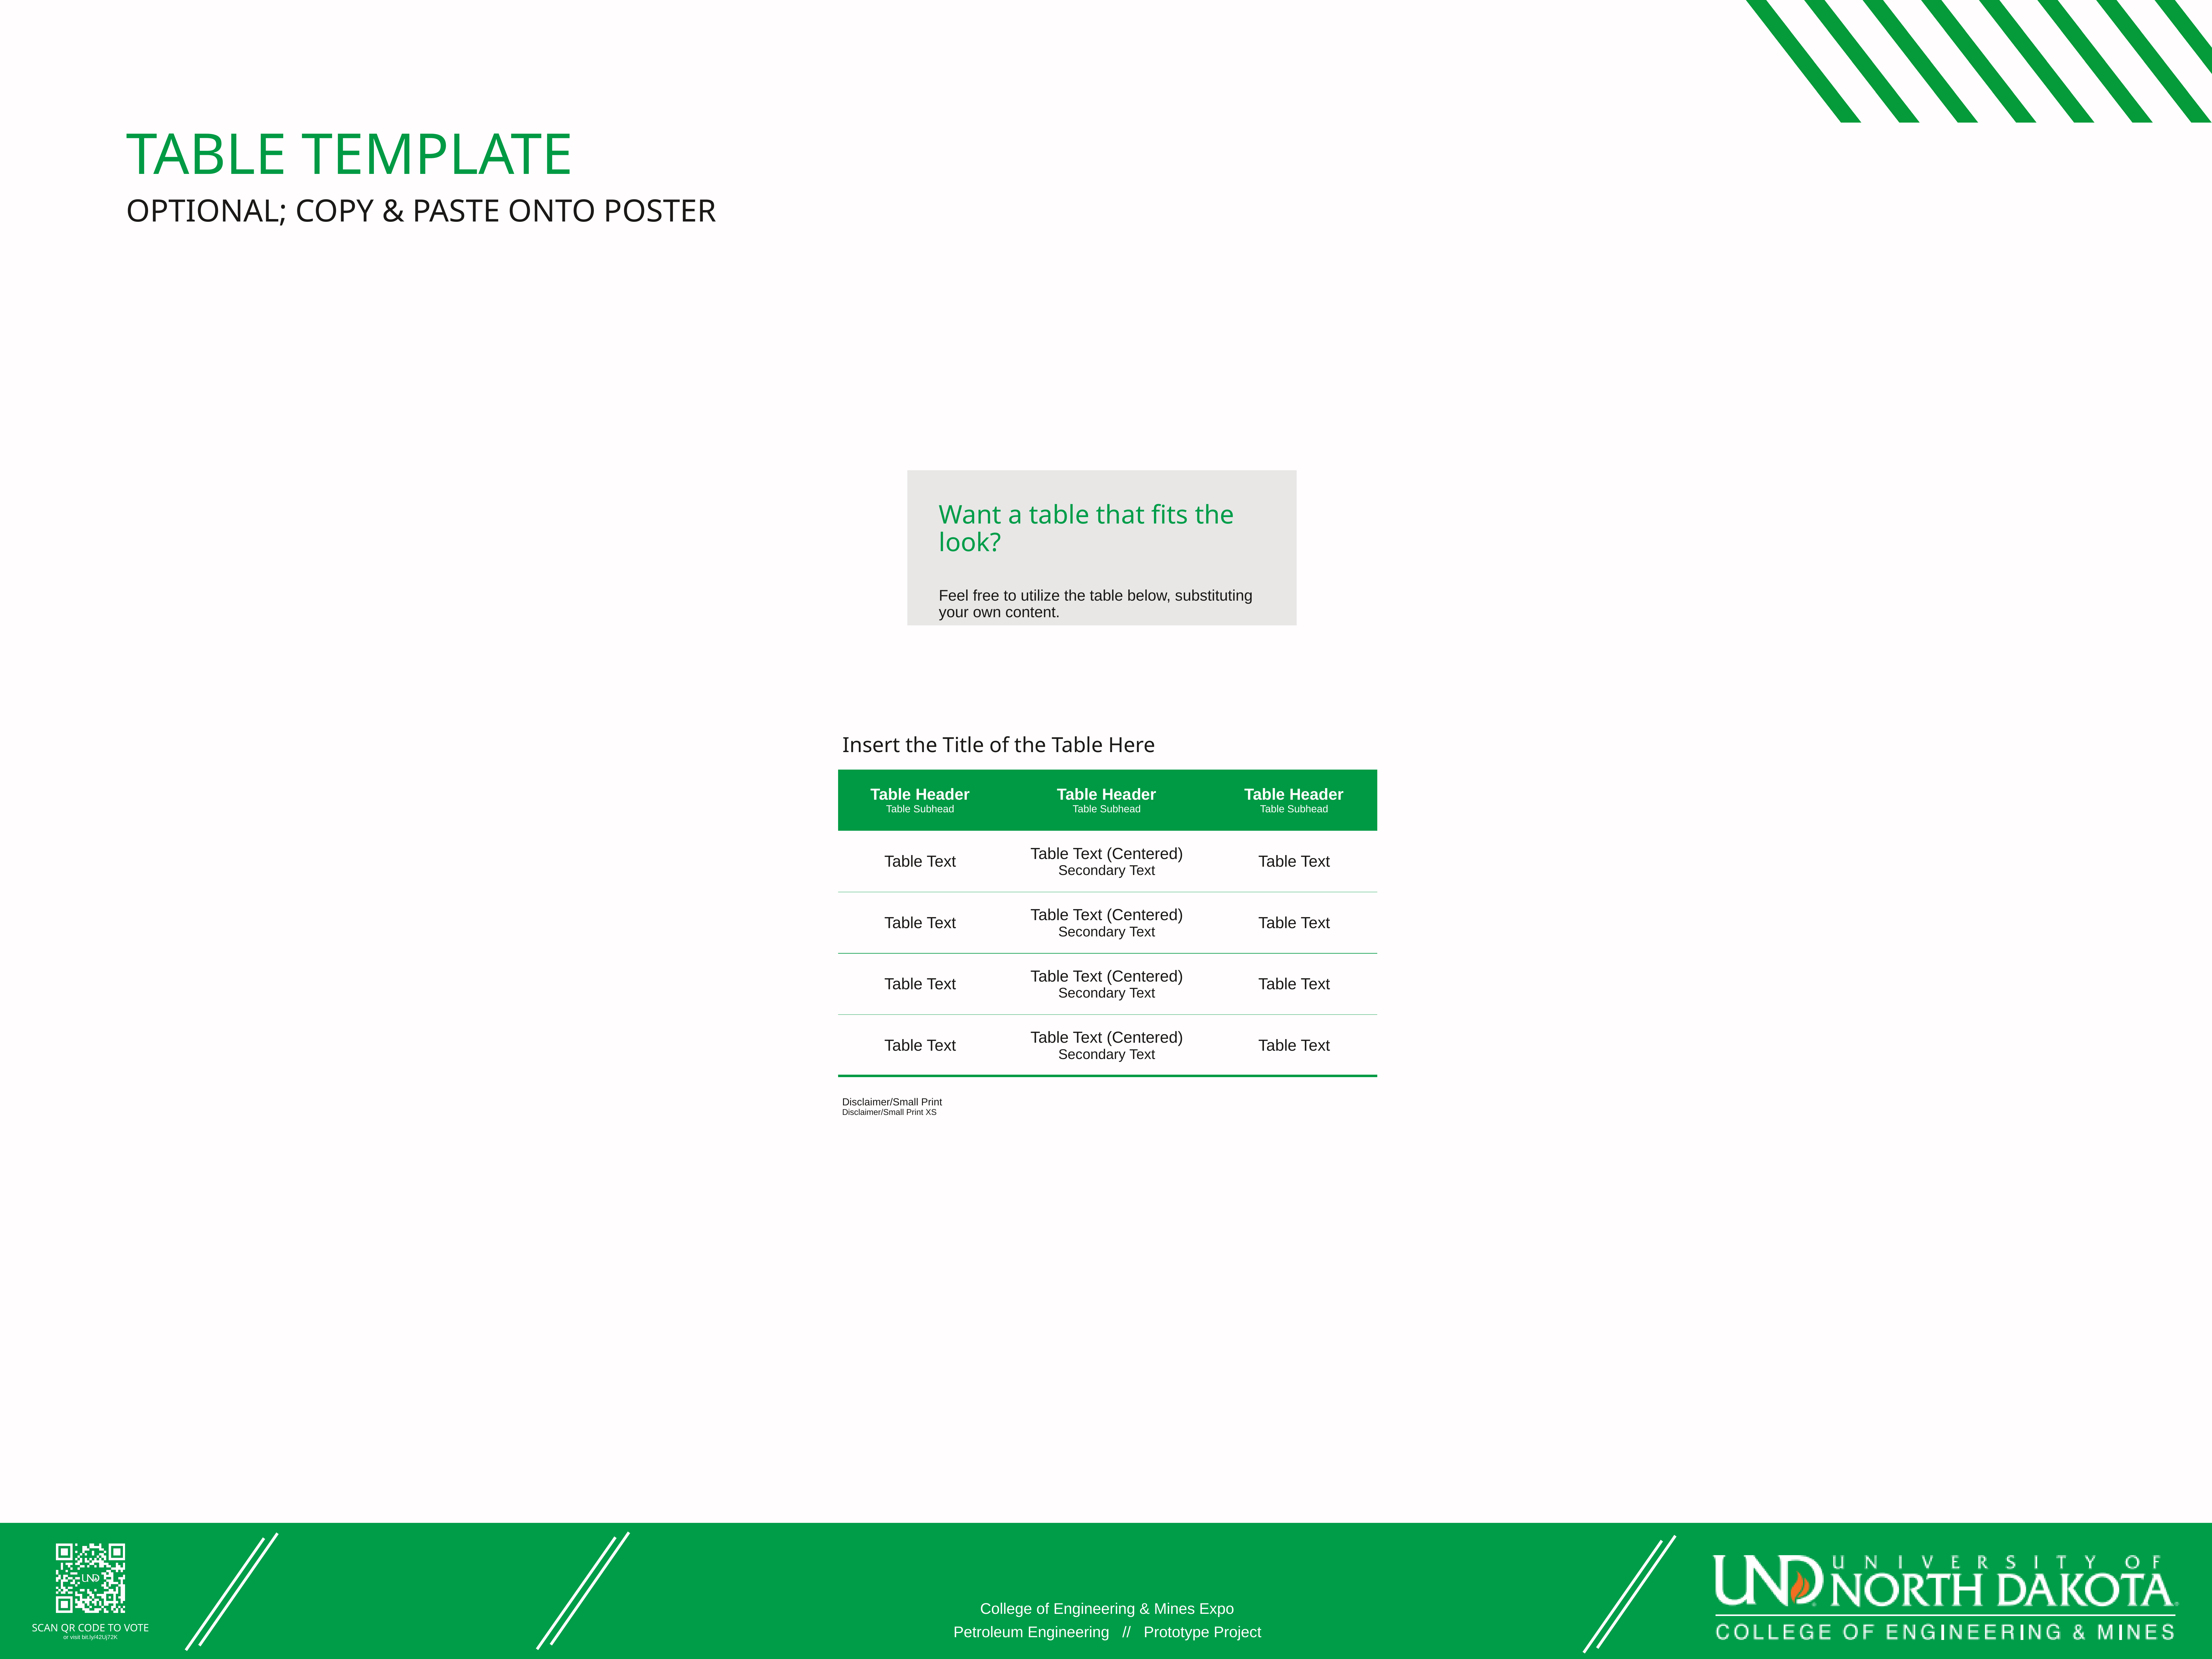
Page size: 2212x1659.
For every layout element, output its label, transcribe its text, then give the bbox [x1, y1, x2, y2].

text_box [907, 470, 1297, 626]
text_box Want a table that fits the look? Feel free to utilize the table below, substituting your own content. [932, 499, 1280, 641]
table_cell Table Text (Centered) Secondary Text [1002, 831, 1211, 892]
list OPTIONAL; COPY & PASTE ONTO POSTER [121, 193, 2094, 246]
table_cell Table Text (Centered) Secondary Text [1002, 954, 1211, 1014]
table_cell Table Text (Centered) Secondary Text [1002, 1015, 1211, 1075]
picture [1583, 1535, 1677, 1653]
table_cell Table Text [838, 831, 1002, 892]
table_cell Table Text [1211, 831, 1377, 892]
table_cell Disclaimer/Small Print Disclaimer/Small Print XS [838, 1077, 1377, 1137]
table_cell Table Text [1211, 954, 1377, 1014]
table_cell Table Text [1211, 892, 1377, 953]
picture [536, 1532, 630, 1650]
table_cell Table Text [838, 954, 1002, 1014]
picture [185, 1532, 279, 1651]
table_cell Table Text [1211, 1015, 1377, 1075]
title TABLE TEMPLATE [121, 123, 1746, 186]
picture [1746, 0, 2212, 123]
table_cell Table Text [838, 1015, 1002, 1075]
table_header Table Header Table Subhead [1002, 770, 1211, 831]
text_box Insert the Title of the Table Here [838, 729, 1377, 759]
table_cell Table Text (Centered) Secondary Text [1002, 892, 1211, 953]
table_header Table Header Table Subhead [1211, 770, 1377, 831]
table_header Table Header Table Subhead [838, 770, 1002, 831]
table_cell Table Text [838, 892, 1002, 953]
